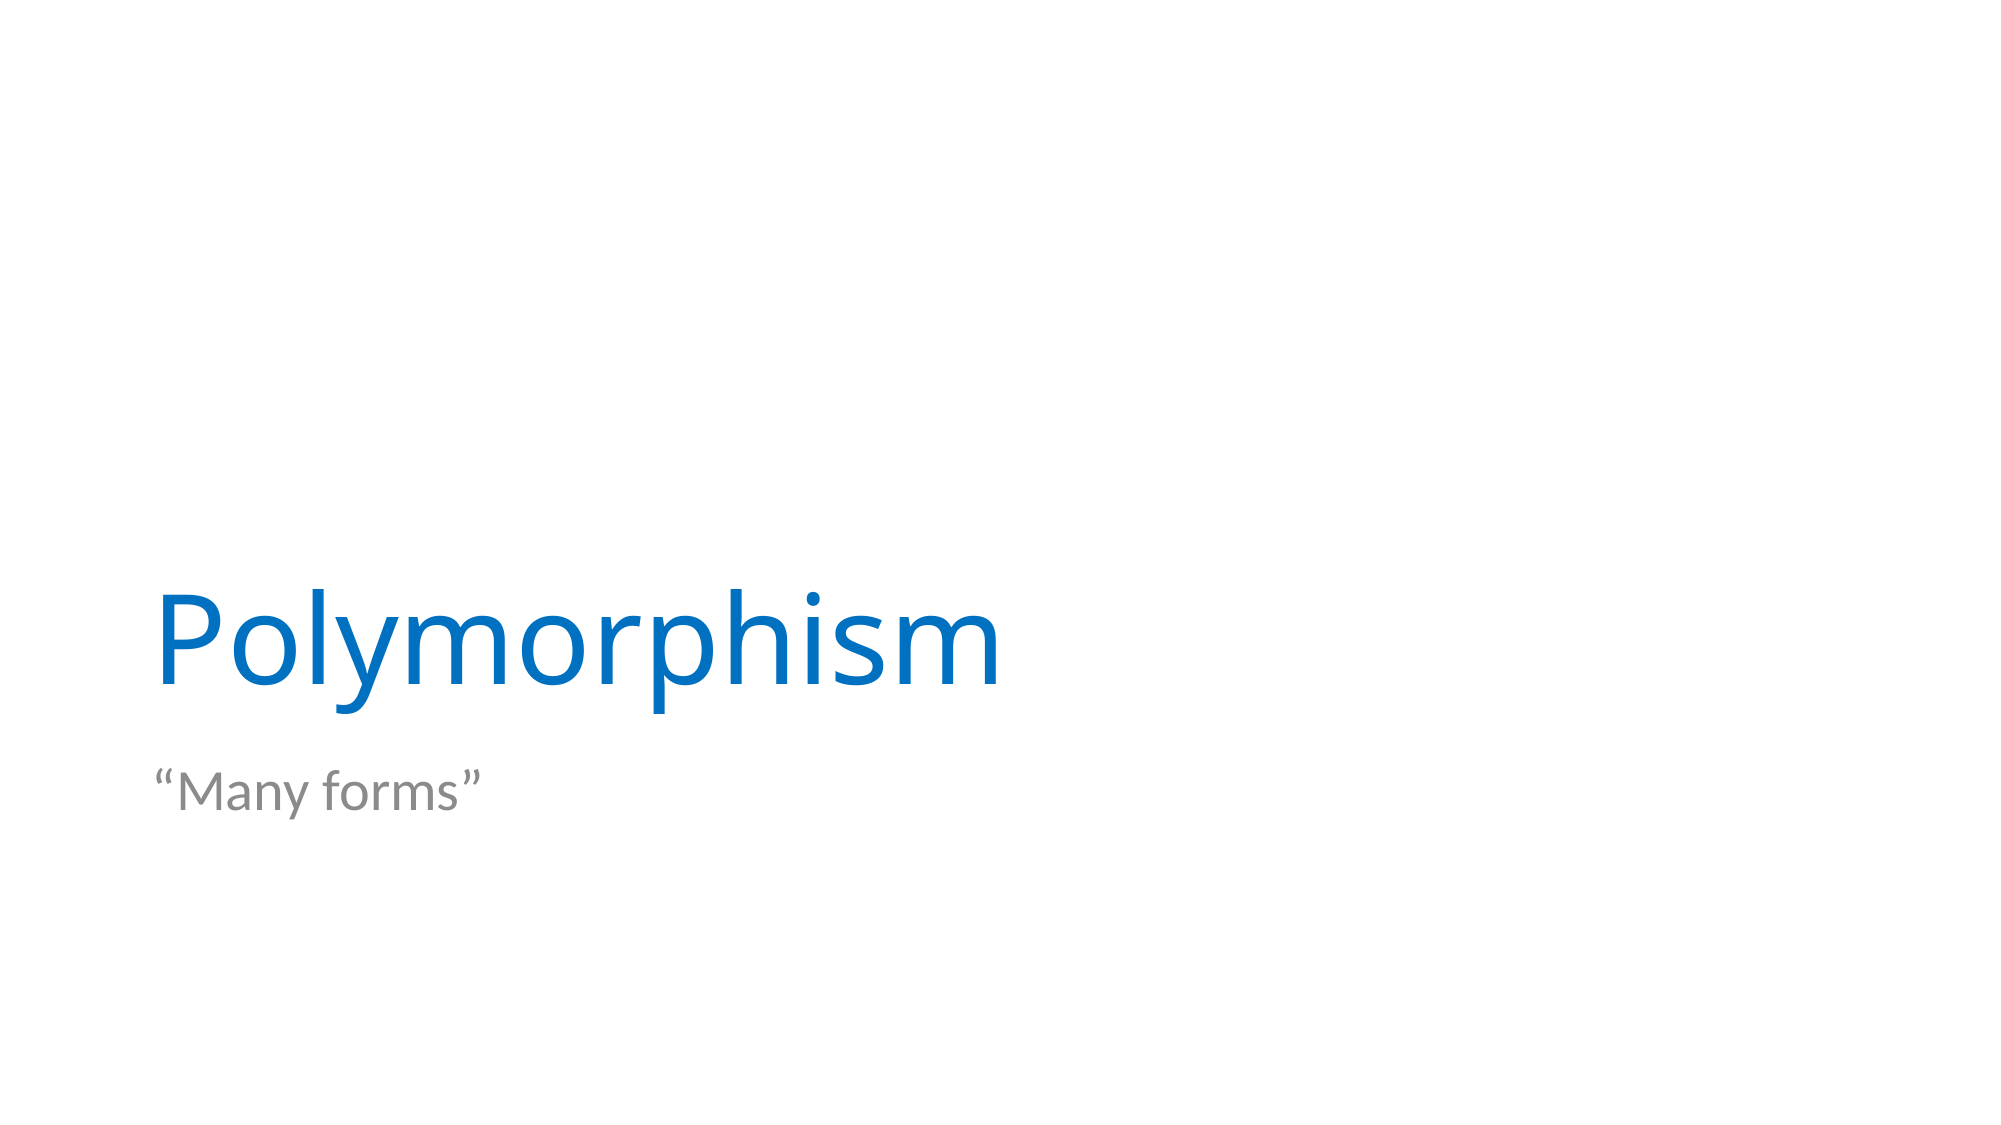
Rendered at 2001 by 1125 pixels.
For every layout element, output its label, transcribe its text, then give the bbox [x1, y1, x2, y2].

list “Many forms” [136, 752, 1862, 999]
title Polymorphism [136, 280, 1862, 719]
